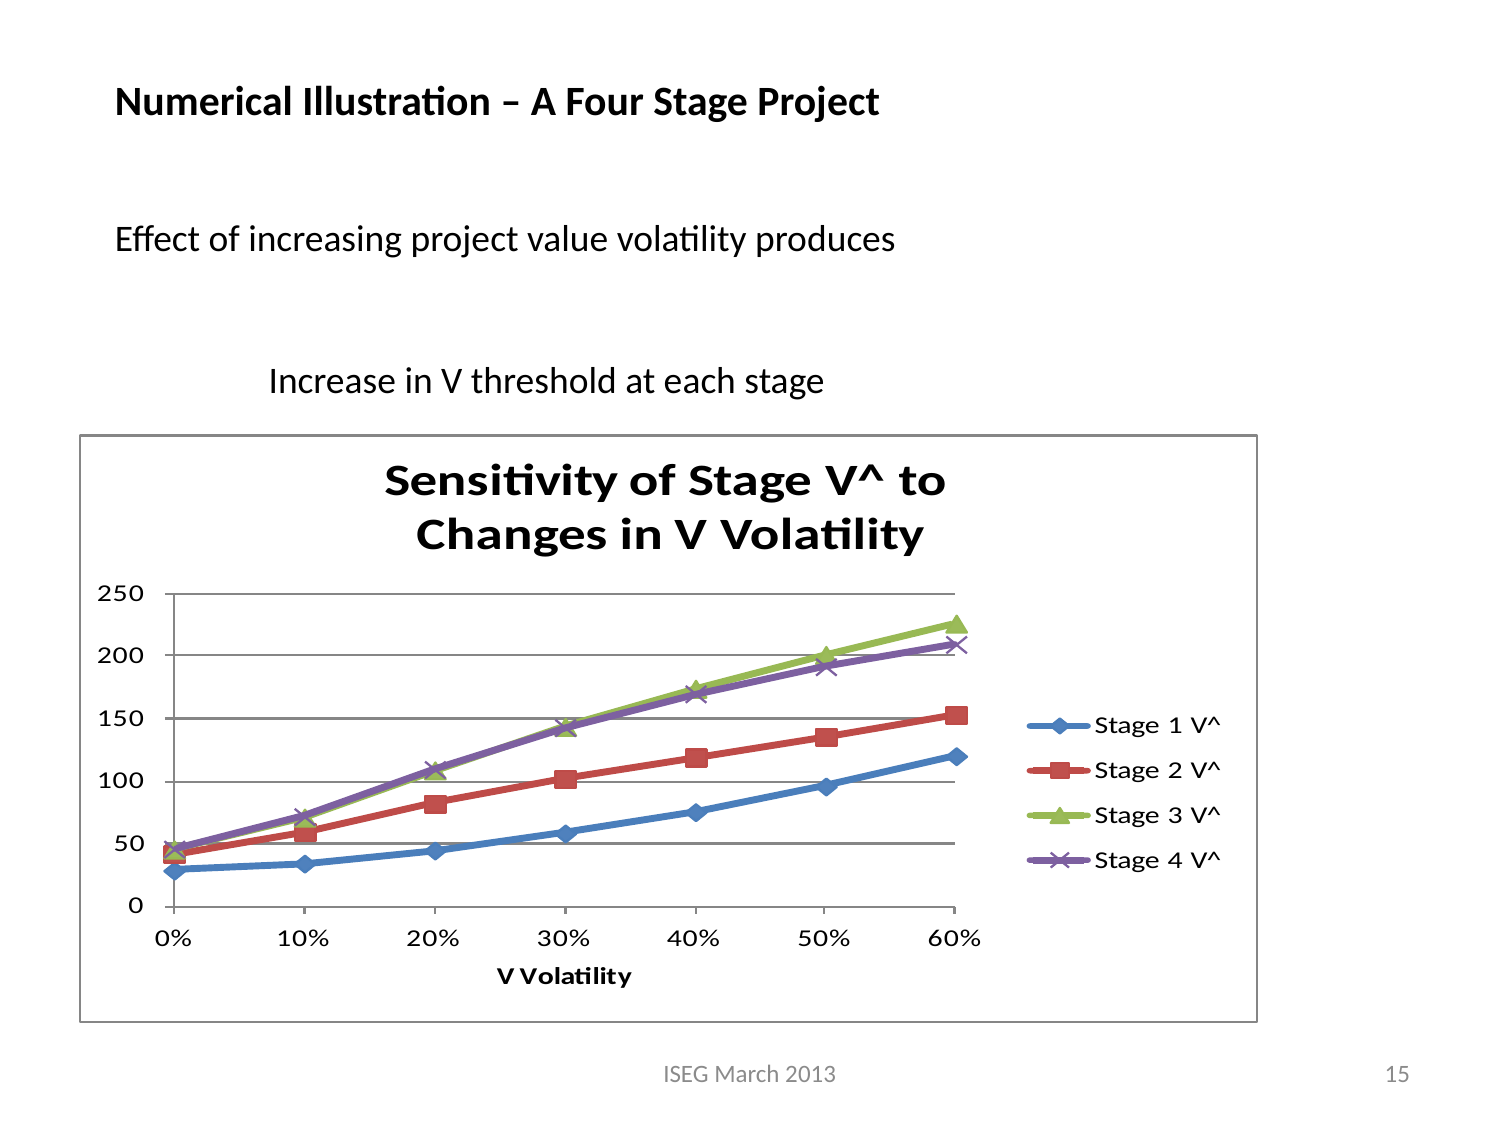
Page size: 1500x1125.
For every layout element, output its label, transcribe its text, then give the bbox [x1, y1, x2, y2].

text_box Numerical Illustration – A Four Stage Project [100, 66, 928, 132]
footer ISEG March 2013 [512, 1042, 988, 1103]
slide_number 15 [1074, 1042, 1425, 1103]
text_box Increase in V threshold at each stage [253, 348, 1341, 409]
picture [76, 432, 1259, 1024]
text_box Effect of increasing project value volatility produces [100, 206, 1341, 267]
